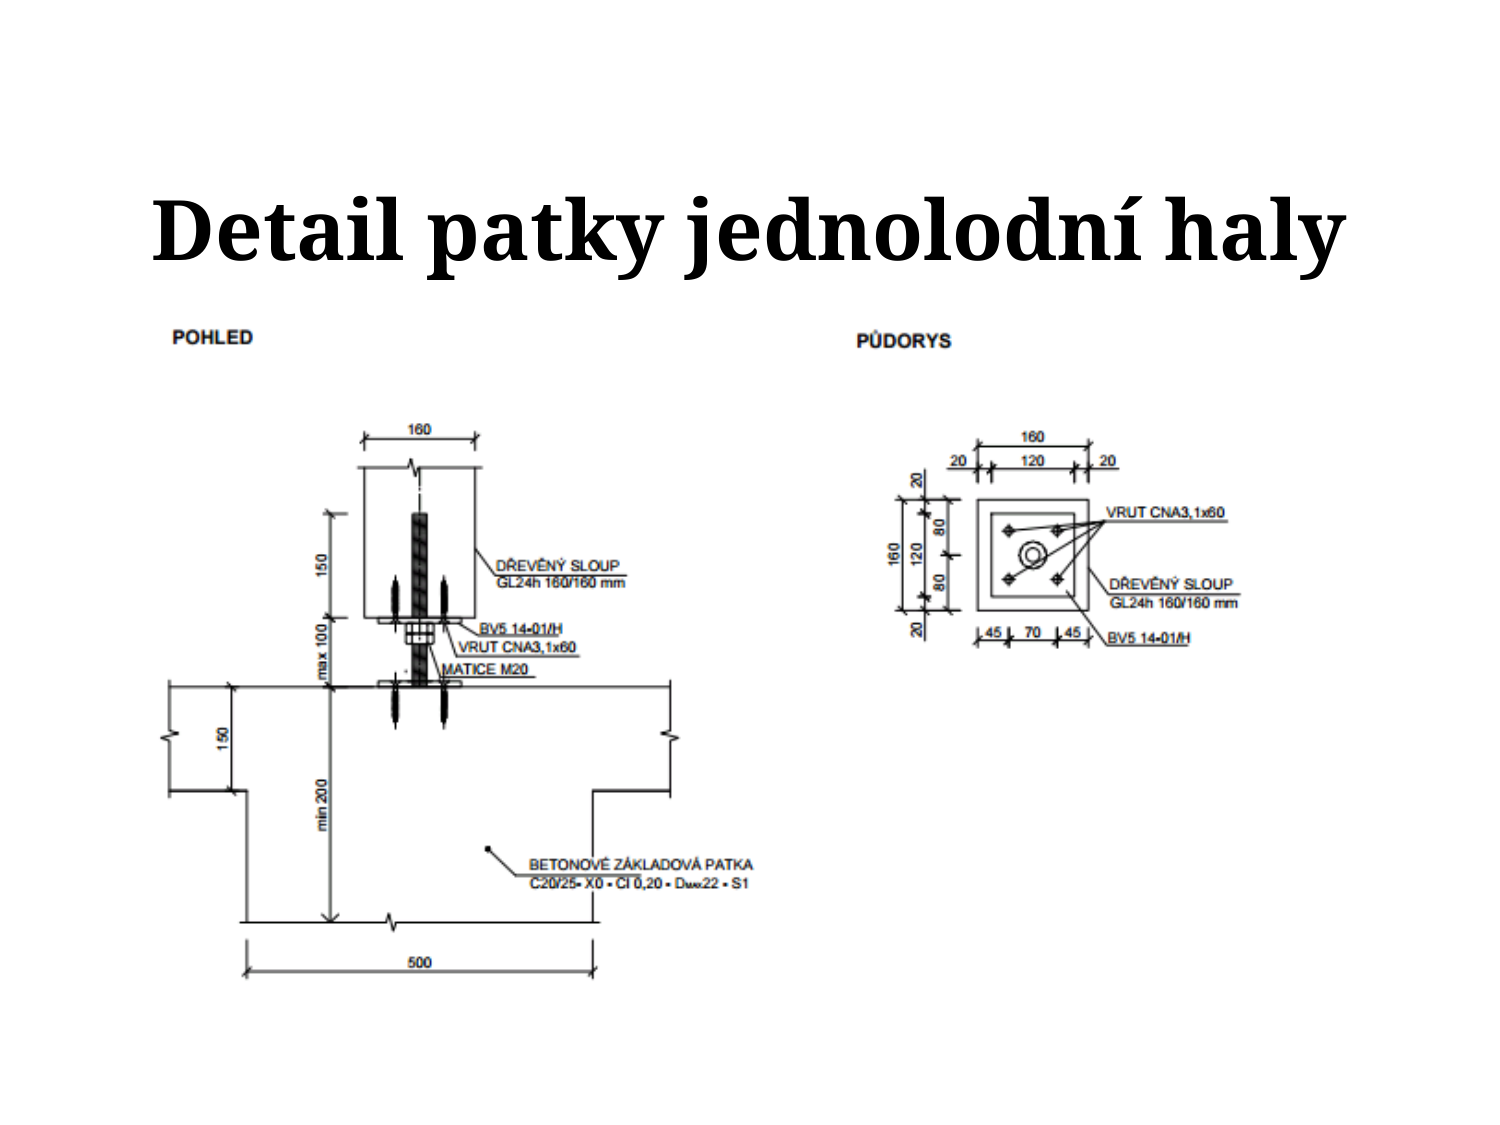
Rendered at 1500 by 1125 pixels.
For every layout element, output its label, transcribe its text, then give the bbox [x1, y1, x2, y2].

title Detail patky jednolodní haly [112, 149, 1388, 305]
picture [140, 316, 1303, 1008]
